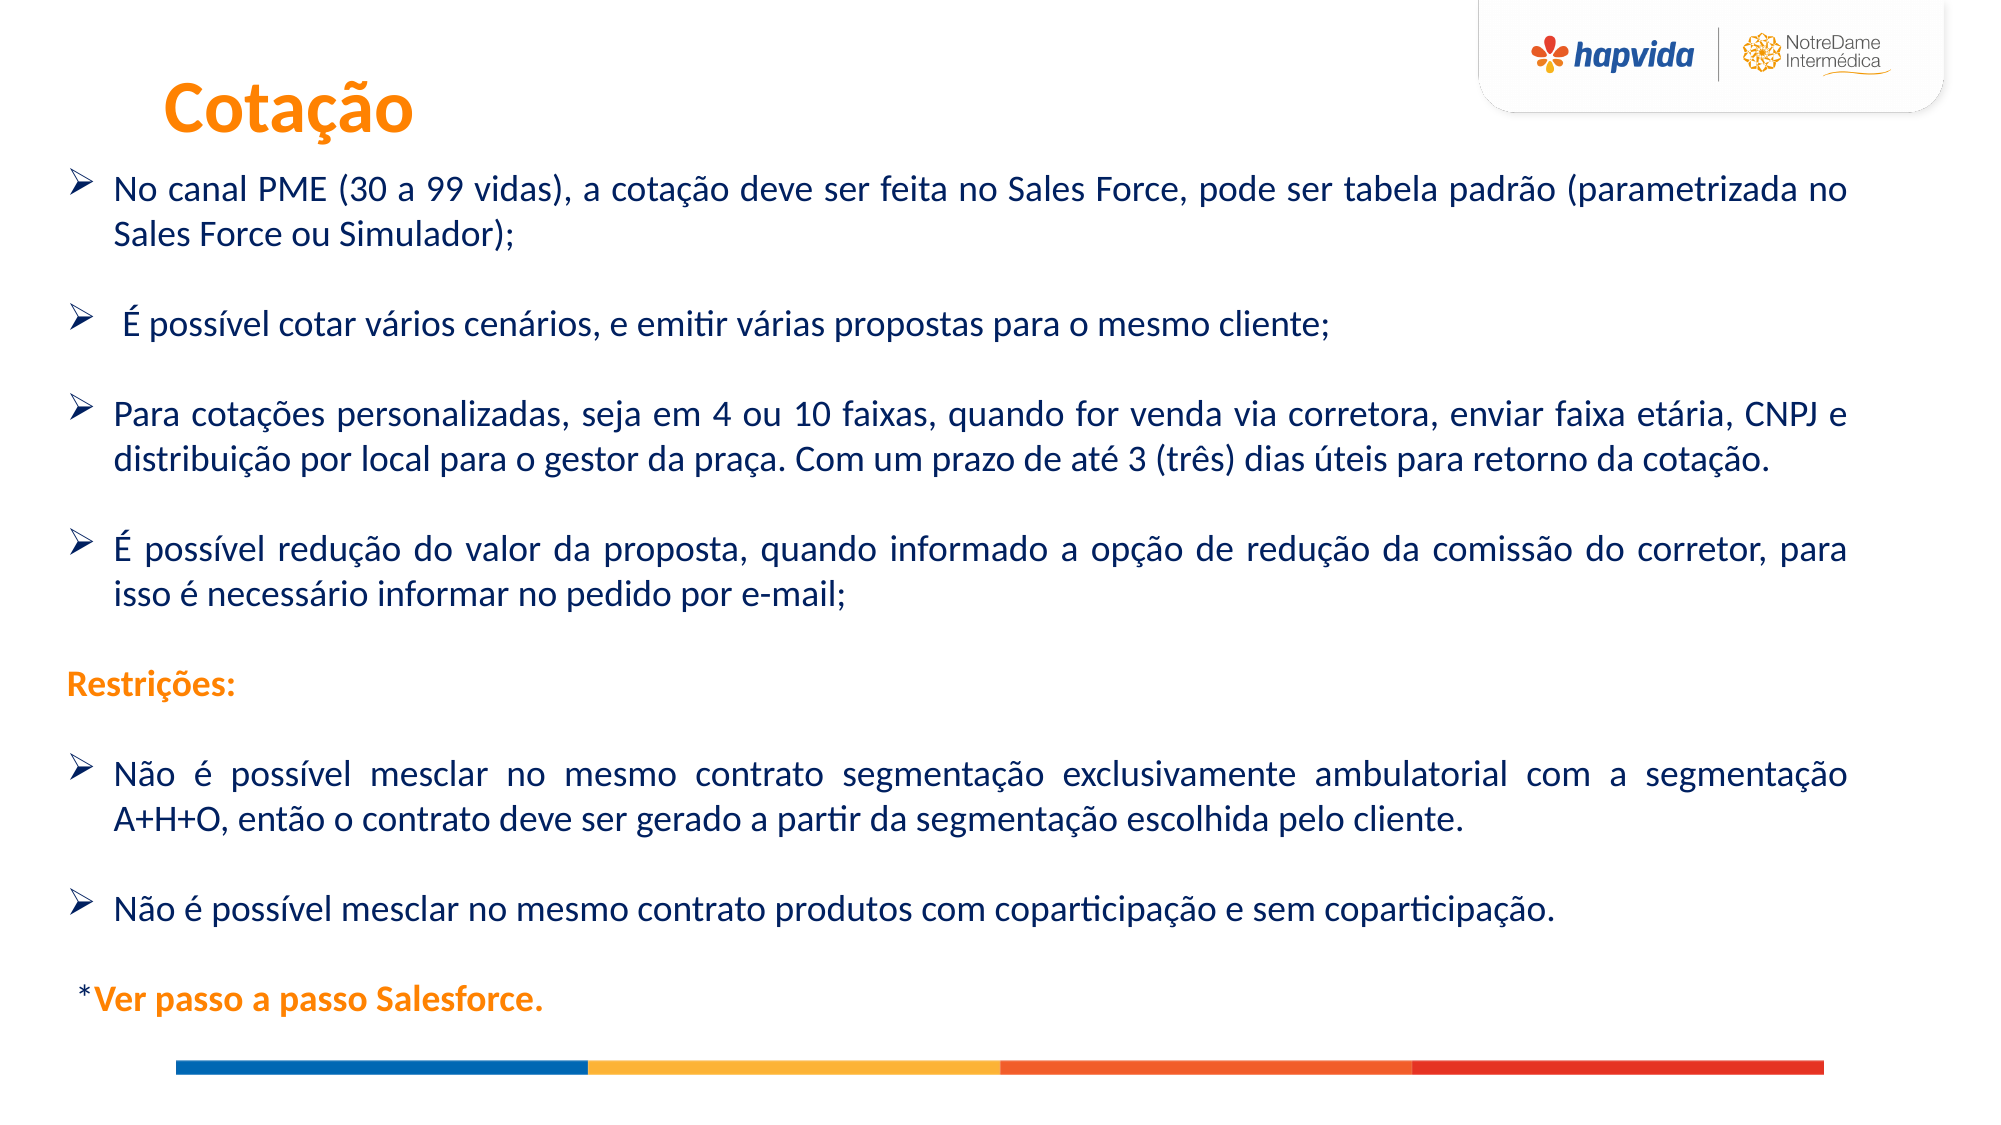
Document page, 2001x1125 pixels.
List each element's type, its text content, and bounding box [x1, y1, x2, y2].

text_box No canal PME (30 a 99 vidas), a cotação deve ser feita no Sales Force, pode ser tabela padrão (parametrizada no Sales Force ou Simulador); É possível cotar vários cenários, e emitir várias propostas para o mesmo cliente; Para cotações personalizadas, seja em 4 ou 10 faixas, quando for venda via corretora, enviar faixa etária, CNPJ e distribuição por local para o gestor da praça. Com um prazo de até 3 (três) dias úteis para retorno da cotação. É possível redução do valor da proposta, quando informado a opção de redução da comissão do corretor, para isso é necessário informar no pedido por e-mail; Restrições: Não é possível mesclar no mesmo contrato segmentação exclusivamente ambulatorial com a segmentação A+H+O, então o contrato deve ser gerado a partir da segmentação escolhida pelo cliente. Não é possível mesclar no mesmo contrato produtos com coparticipação e sem coparticipação. *Ver passo a passo Salesforce. [52, 156, 1865, 1027]
text_box Cotação [149, 49, 1122, 155]
picture [1421, 0, 2000, 169]
picture [176, 1060, 1824, 1075]
